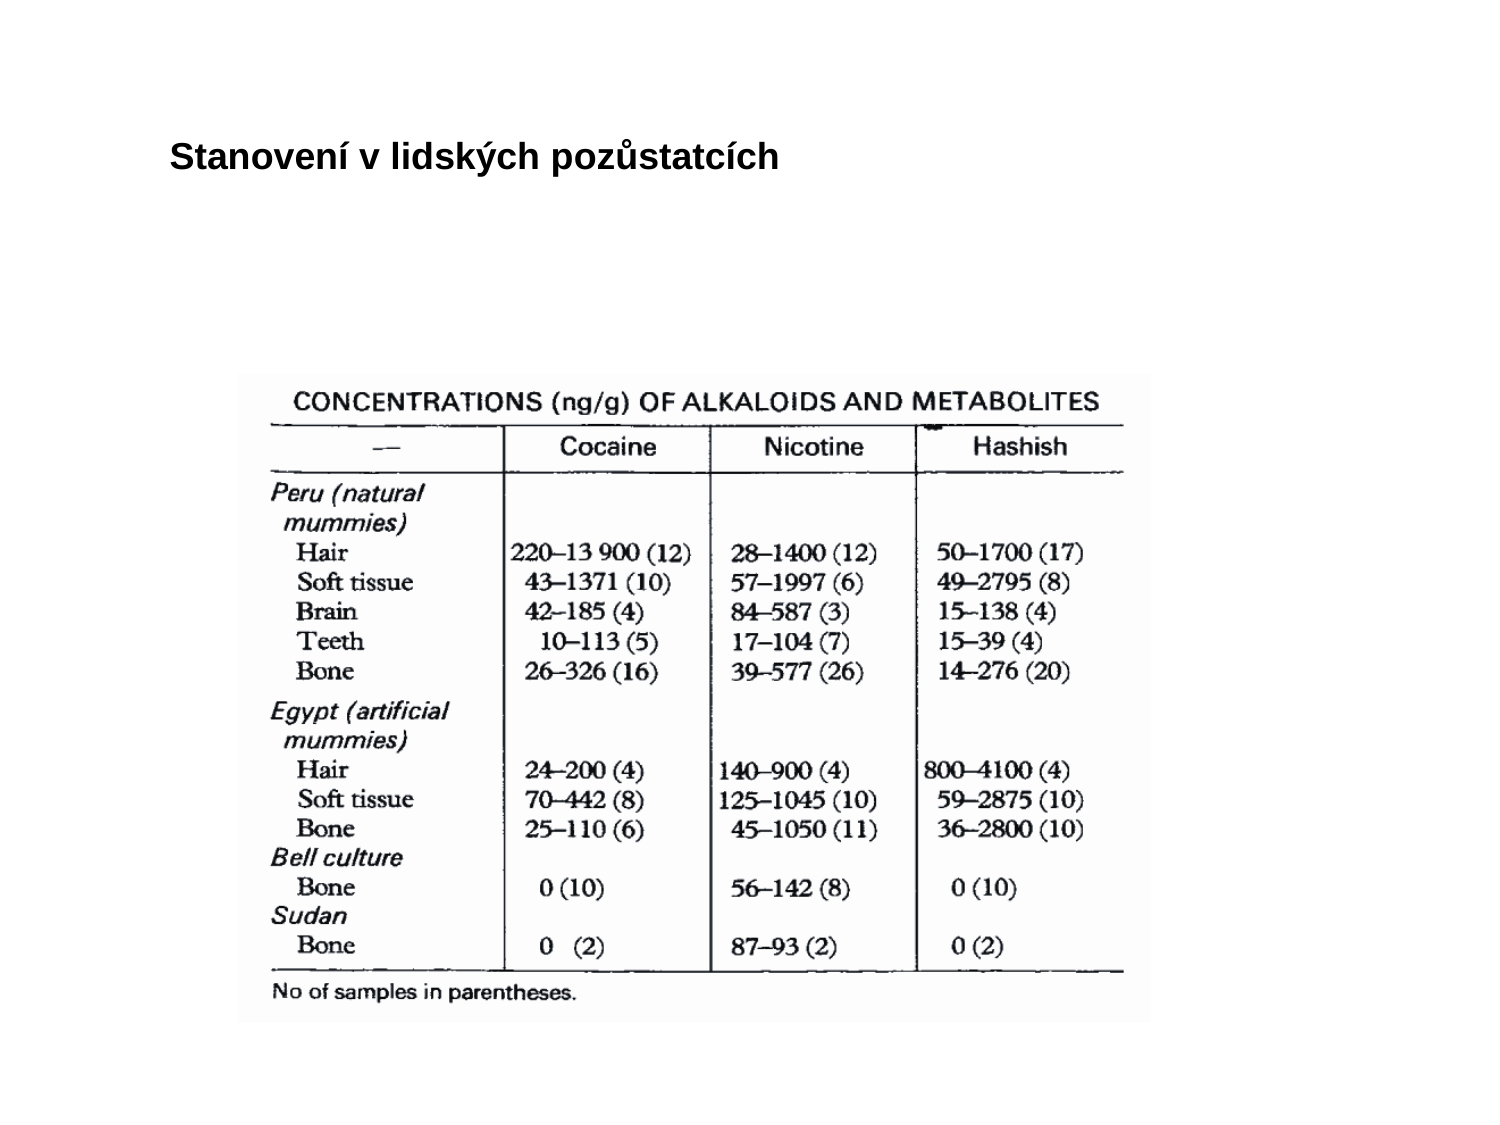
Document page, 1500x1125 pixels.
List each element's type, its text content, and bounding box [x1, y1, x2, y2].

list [237, 374, 1151, 1023]
text_box Stanovení v lidských pozůstatcích [154, 124, 796, 185]
